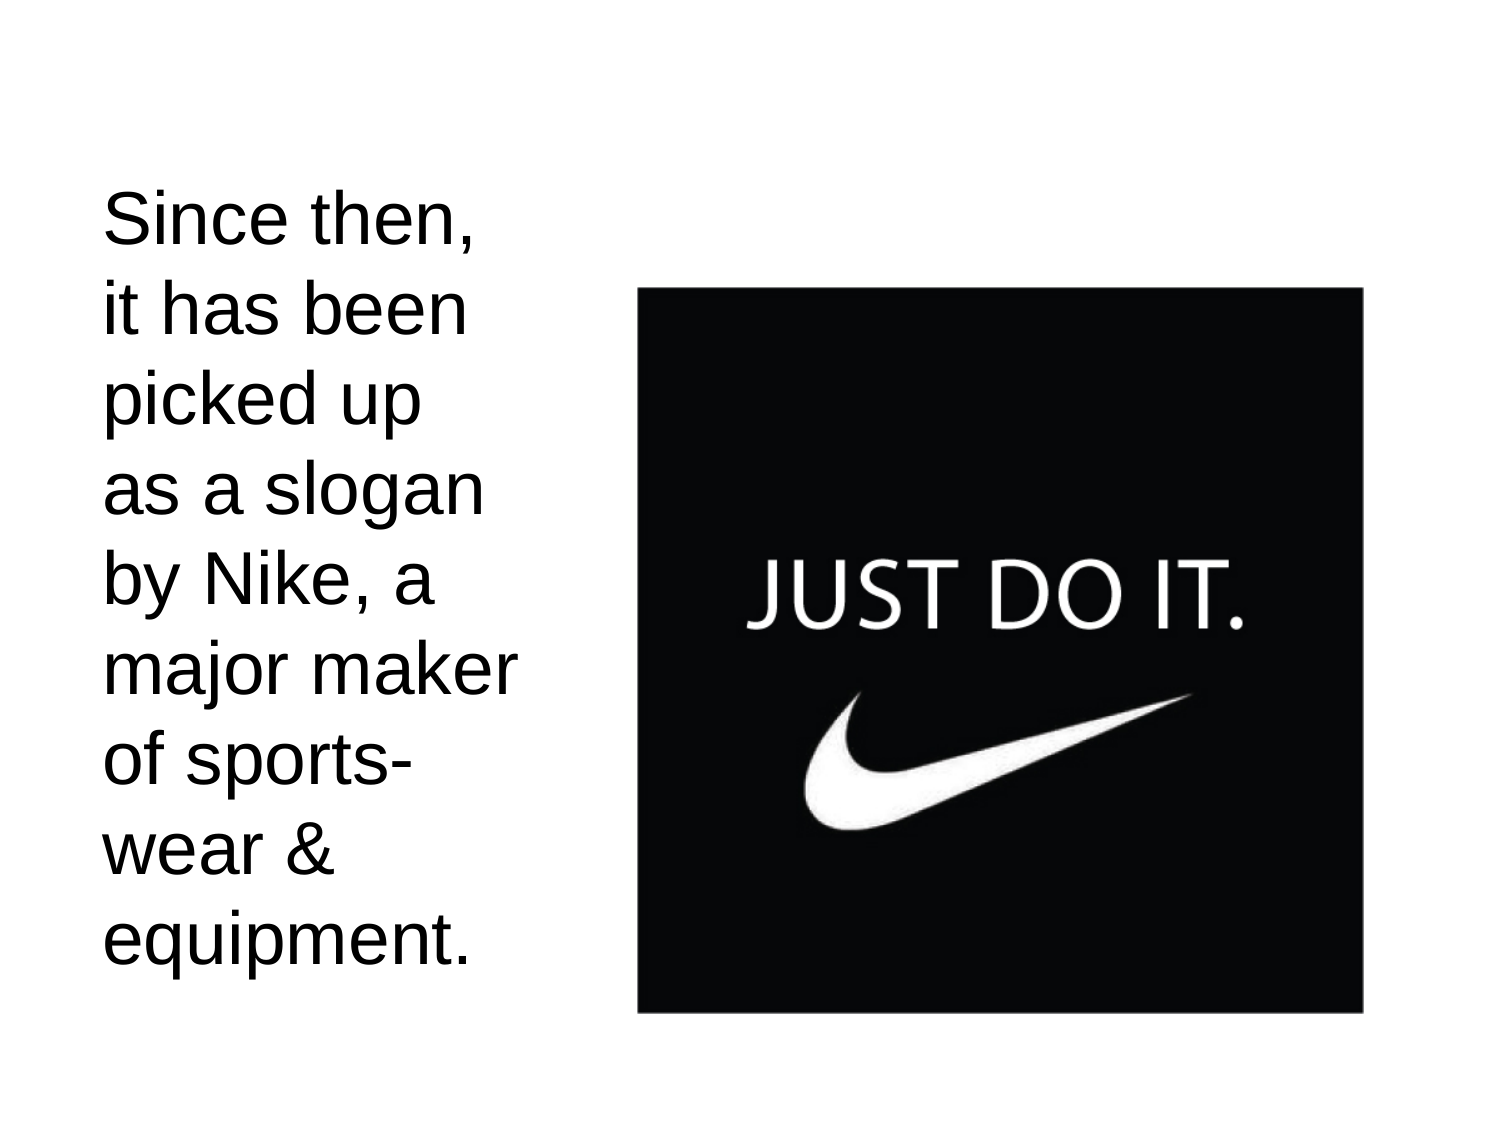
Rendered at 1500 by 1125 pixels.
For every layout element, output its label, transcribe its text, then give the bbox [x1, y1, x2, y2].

text_box Since then, it has been picked up as a slogan by Nike, a major maker of sports-wear & equipment. [87, 162, 538, 988]
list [637, 287, 1365, 1015]
